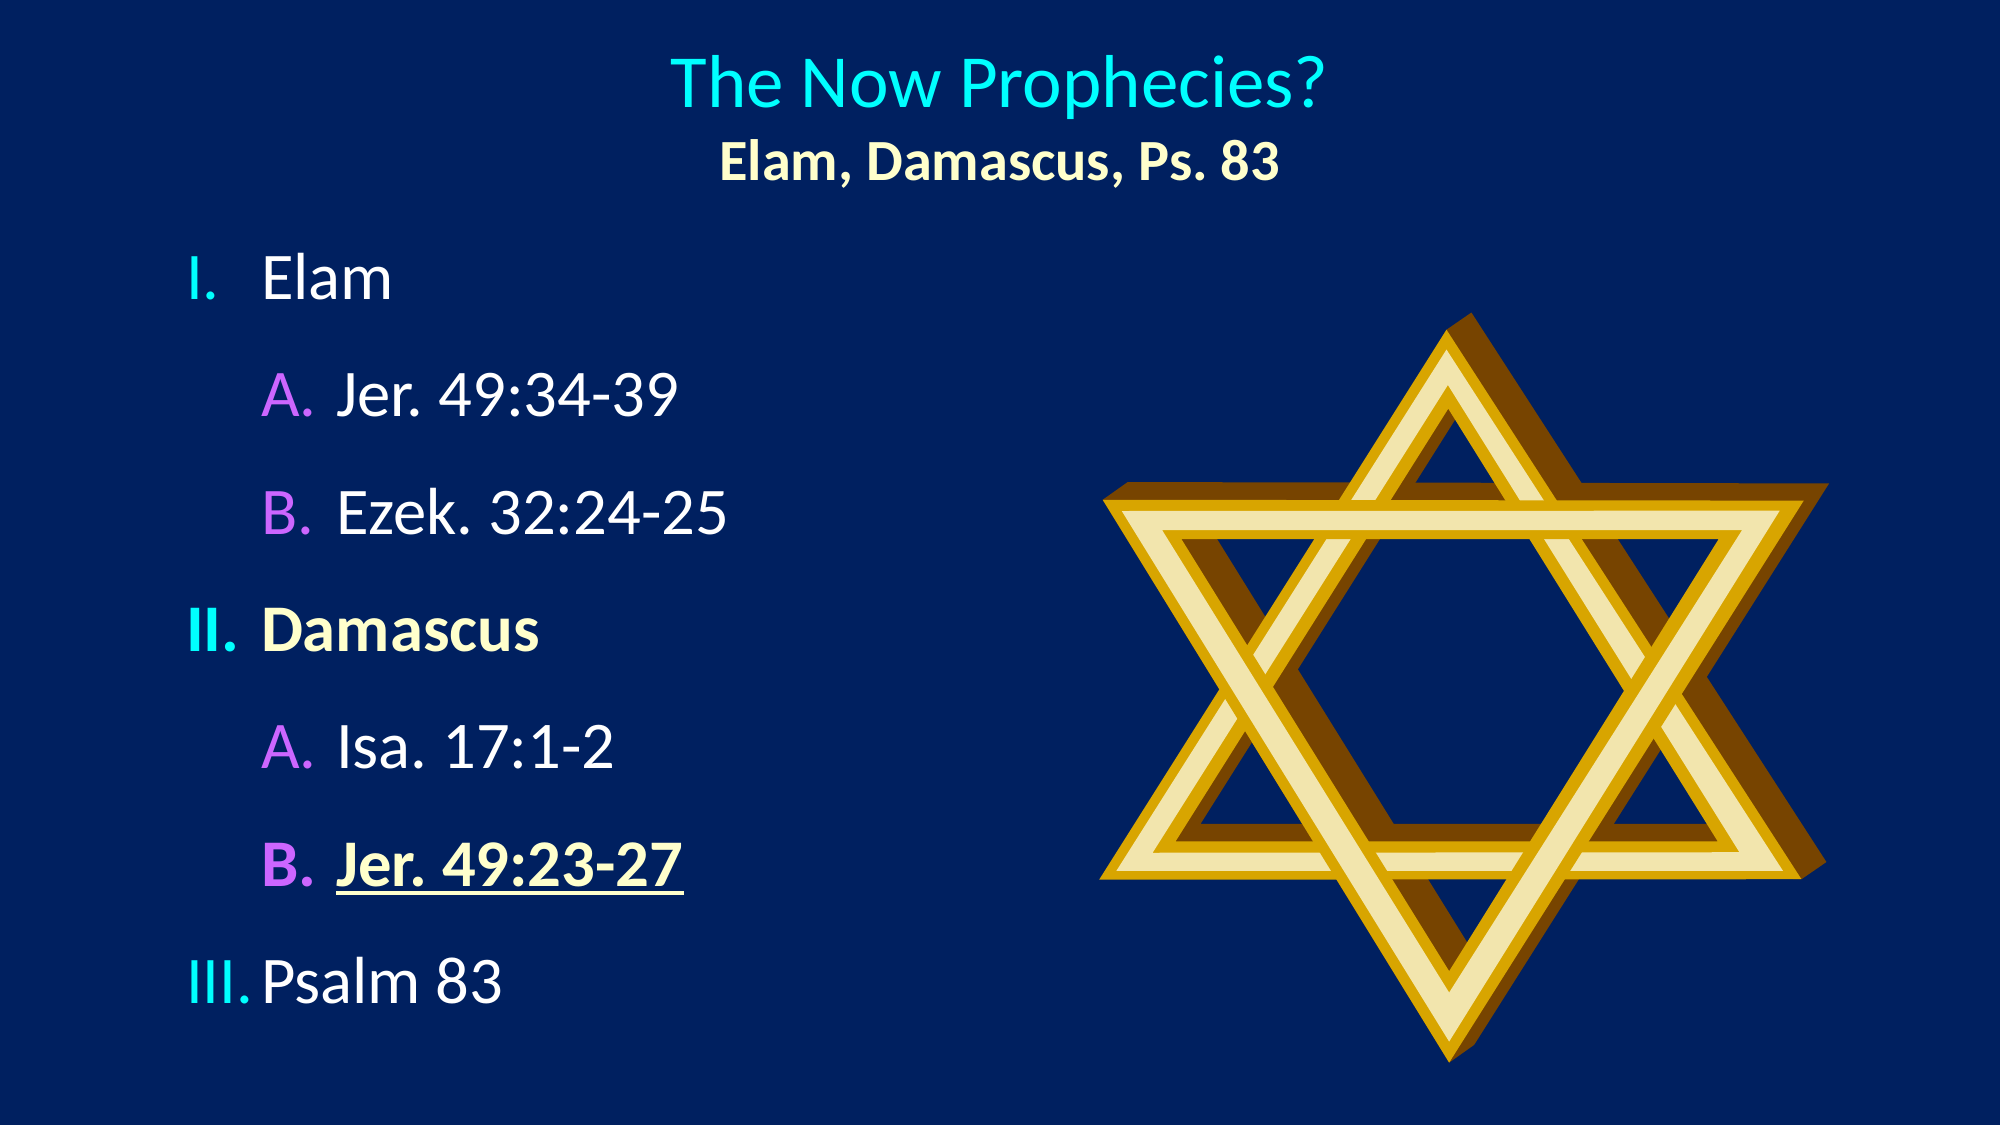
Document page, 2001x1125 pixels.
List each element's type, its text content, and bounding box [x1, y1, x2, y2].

picture [1098, 312, 1830, 1063]
title The Now Prophecies? Elam, Damascus, Ps. 83 [535, 37, 1465, 188]
list Elam Jer. 49:34-39 Ezek. 32:24-25 Damascus Isa. 17:1-2 Jer. 49:23-27 Psalm 83 [170, 224, 893, 1063]
